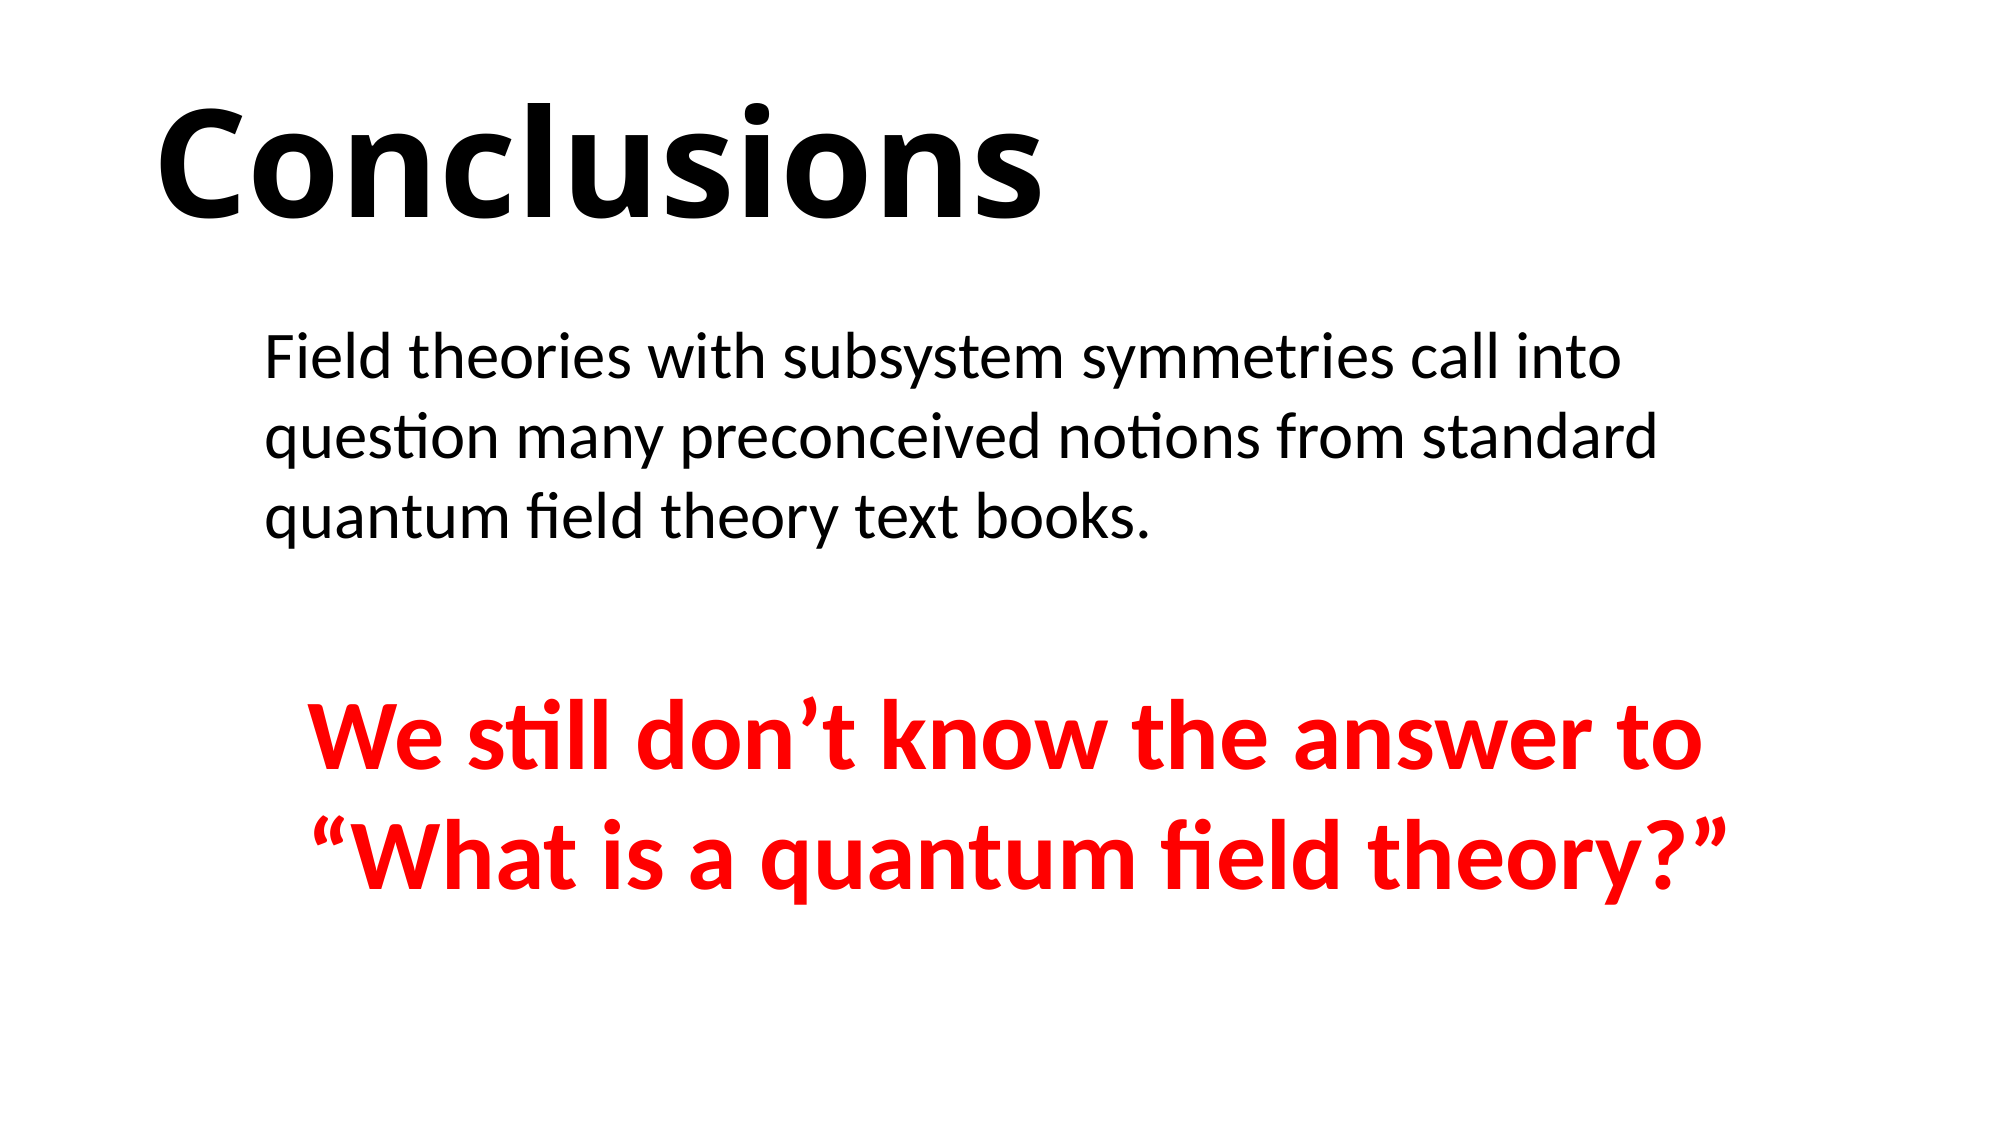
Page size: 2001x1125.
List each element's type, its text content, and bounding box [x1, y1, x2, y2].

text_box We still don’t know the answer to “What is a quantum field theory?” [292, 662, 1750, 918]
text_box Field theories with subsystem symmetries call into question many preconceived notions from standard quantum field theory text books. [249, 304, 1793, 560]
title Conclusions [137, 59, 1863, 278]
